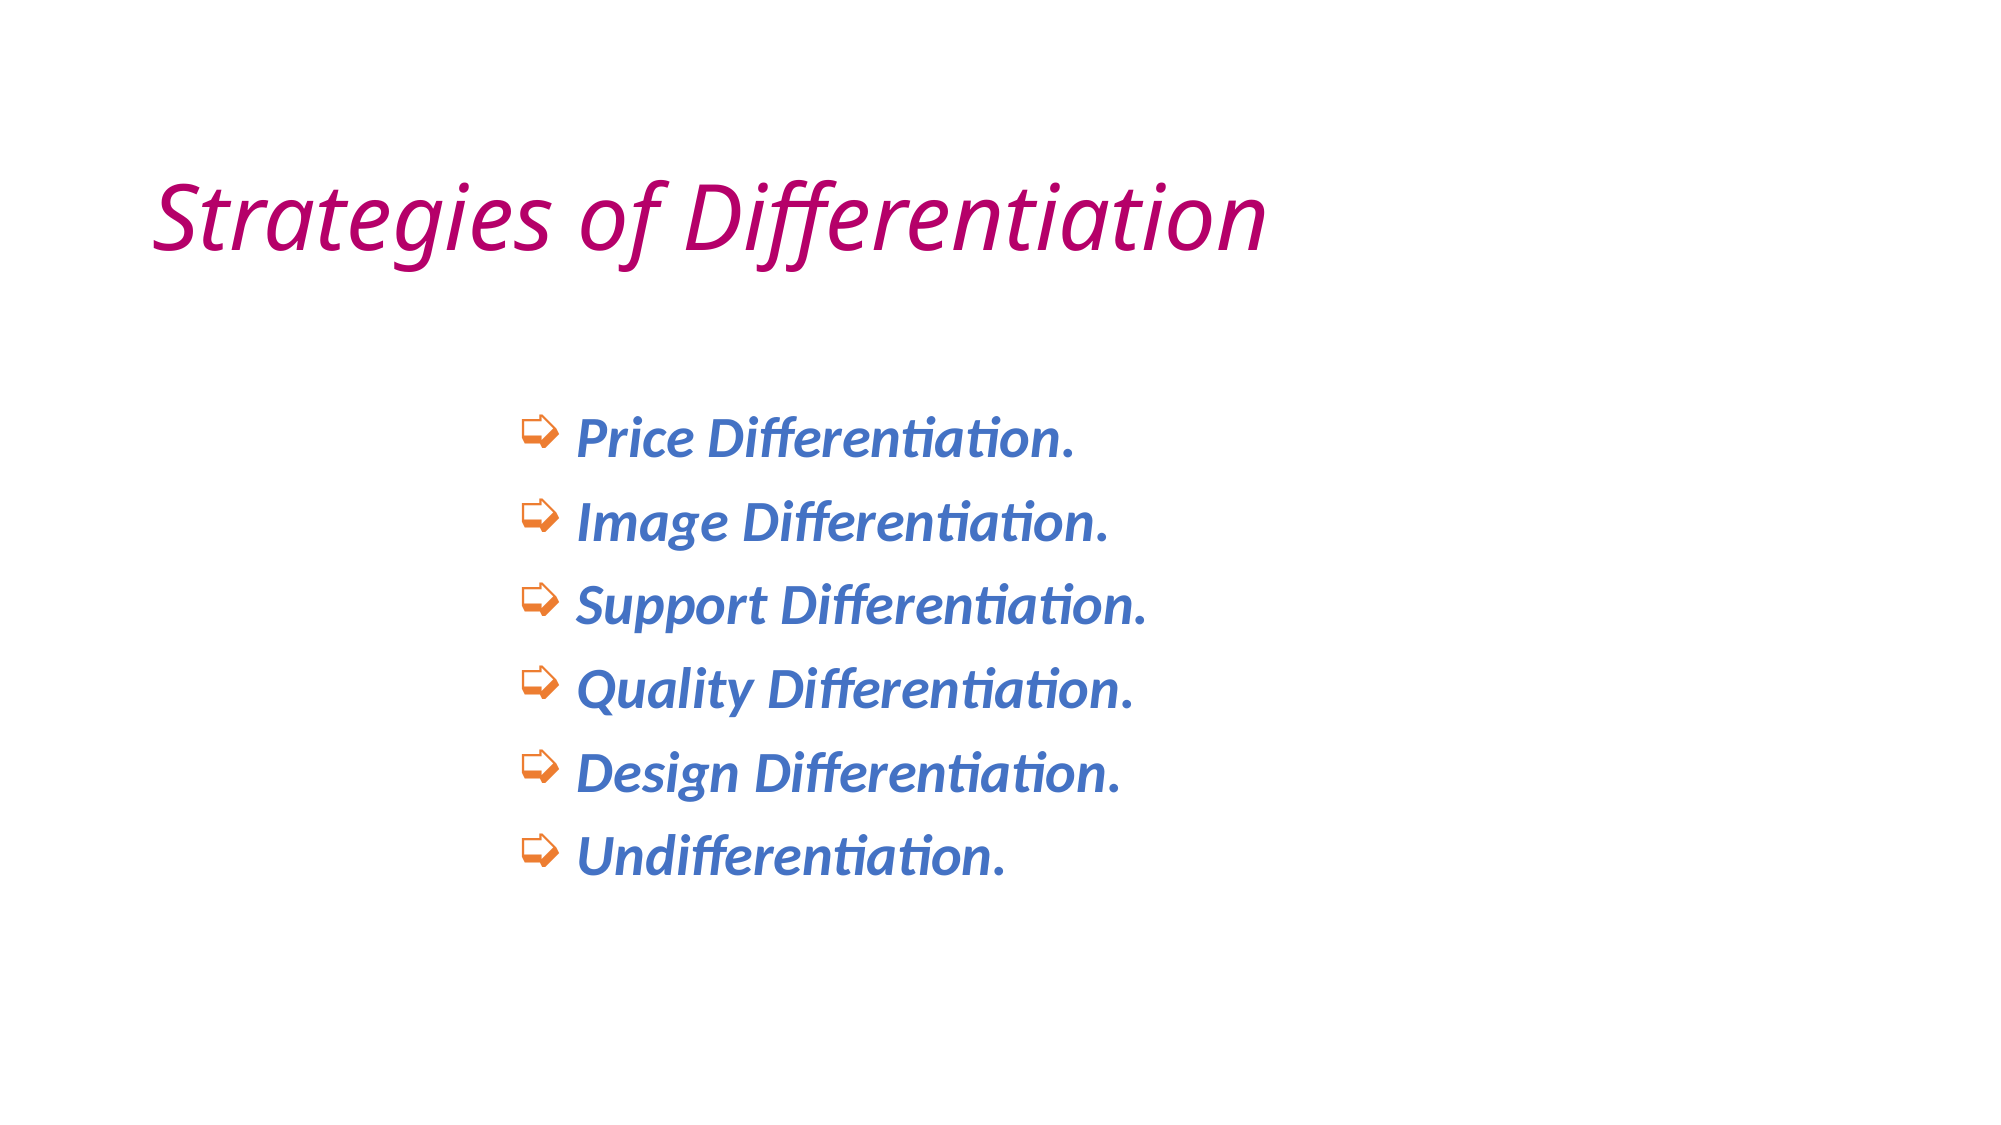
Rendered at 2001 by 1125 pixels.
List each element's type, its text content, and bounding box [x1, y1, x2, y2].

list Price Differentiation. Image Differentiation. Support Differentiation. Quality Differentiation. Design Differentiation. Undifferentiation. [500, 399, 1463, 1000]
title Strategies of Differentiation [137, 59, 1863, 278]
